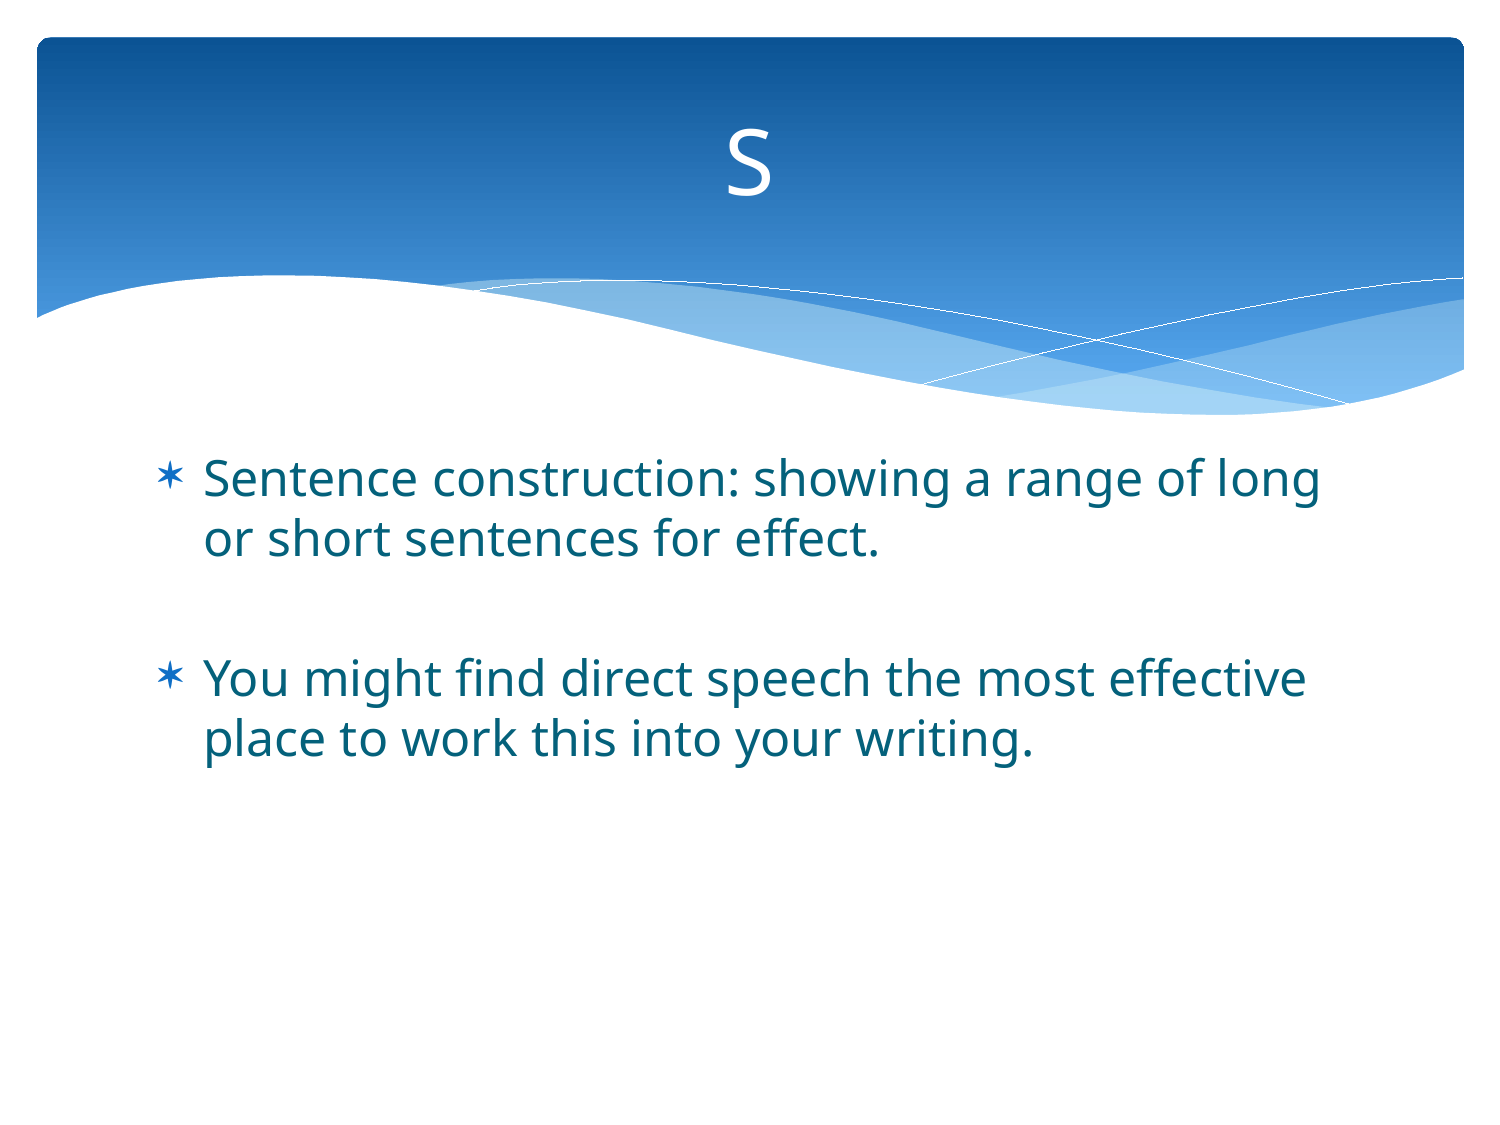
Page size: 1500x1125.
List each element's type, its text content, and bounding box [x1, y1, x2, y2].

list Sentence construction: showing a range of long or short sentences for effect. You might find direct speech the most effective place to work this into your writing. [143, 438, 1359, 1005]
title S [75, 55, 1425, 261]
